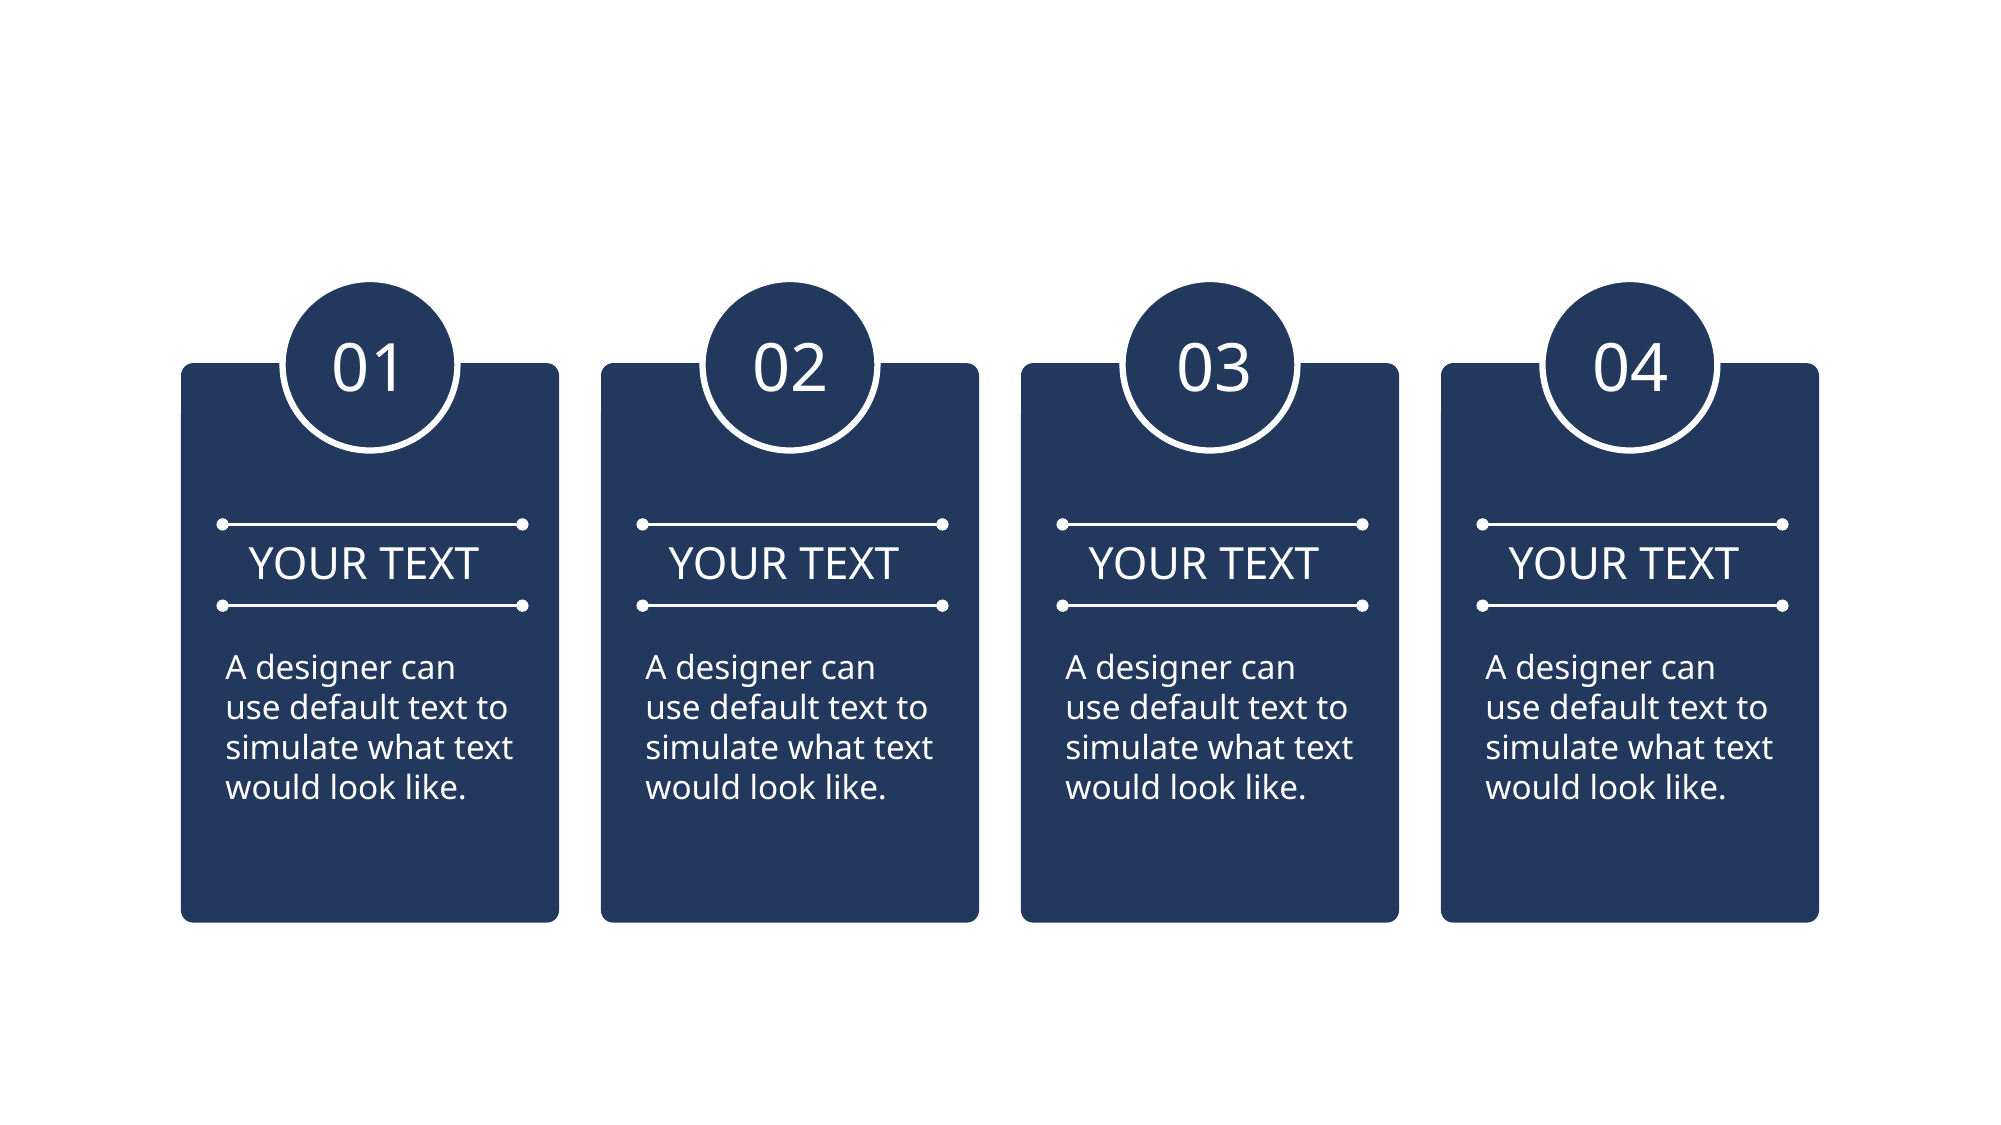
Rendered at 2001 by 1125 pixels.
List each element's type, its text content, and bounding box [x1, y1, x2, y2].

text_box [1020, 363, 1400, 923]
text_box [1122, 278, 1298, 451]
text_box [600, 363, 980, 923]
text_box YOUR TEXT [193, 528, 547, 597]
text_box A designer can use default text to simulate what text would look like. [630, 638, 950, 814]
text_box A designer can use default text to simulate what text would look like. [1470, 638, 1790, 814]
text_box A designer can use default text to simulate what text would look like. [1050, 638, 1370, 814]
text_box 04 [1577, 317, 1684, 413]
text_box YOUR TEXT [613, 528, 967, 597]
text_box 03 [1161, 317, 1268, 413]
text_box [282, 278, 458, 451]
text_box YOUR TEXT [1033, 528, 1387, 597]
text_box 02 [737, 317, 844, 413]
text_box [1542, 278, 1718, 451]
text_box [702, 278, 878, 451]
text_box 01 [317, 317, 423, 413]
text_box [1440, 363, 1820, 923]
text_box YOUR TEXT [1453, 528, 1807, 597]
text_box A designer can use default text to simulate what text would look like. [210, 638, 530, 814]
text_box [180, 363, 560, 923]
